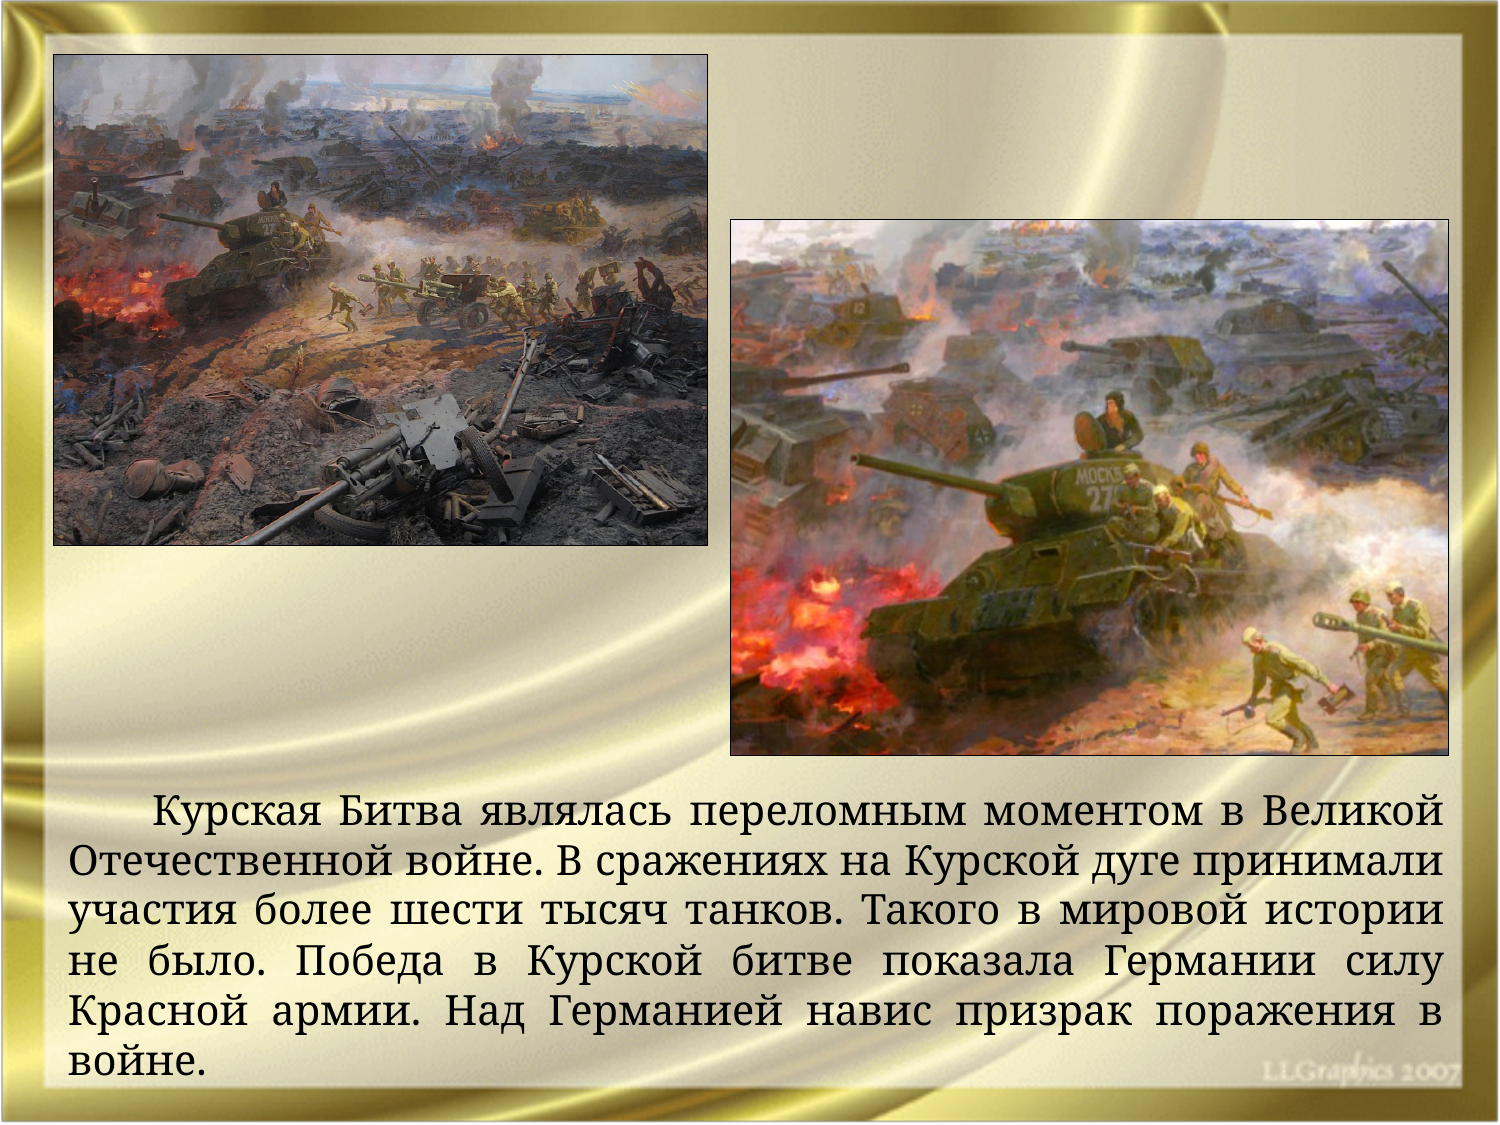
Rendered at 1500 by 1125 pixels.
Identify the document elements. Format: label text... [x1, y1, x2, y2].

picture [0, 0, 1500, 1125]
text_box Курская Битва являлась переломным моментом в Великой Отечественной войне. В сражениях на Курской дуге принимали участия более шести тысяч танков. Такого в мировой истории не было. Победа в Курской битве показала Германии силу Красной армии. Над Германией навис призрак поражения в войне. [53, 775, 1459, 1125]
